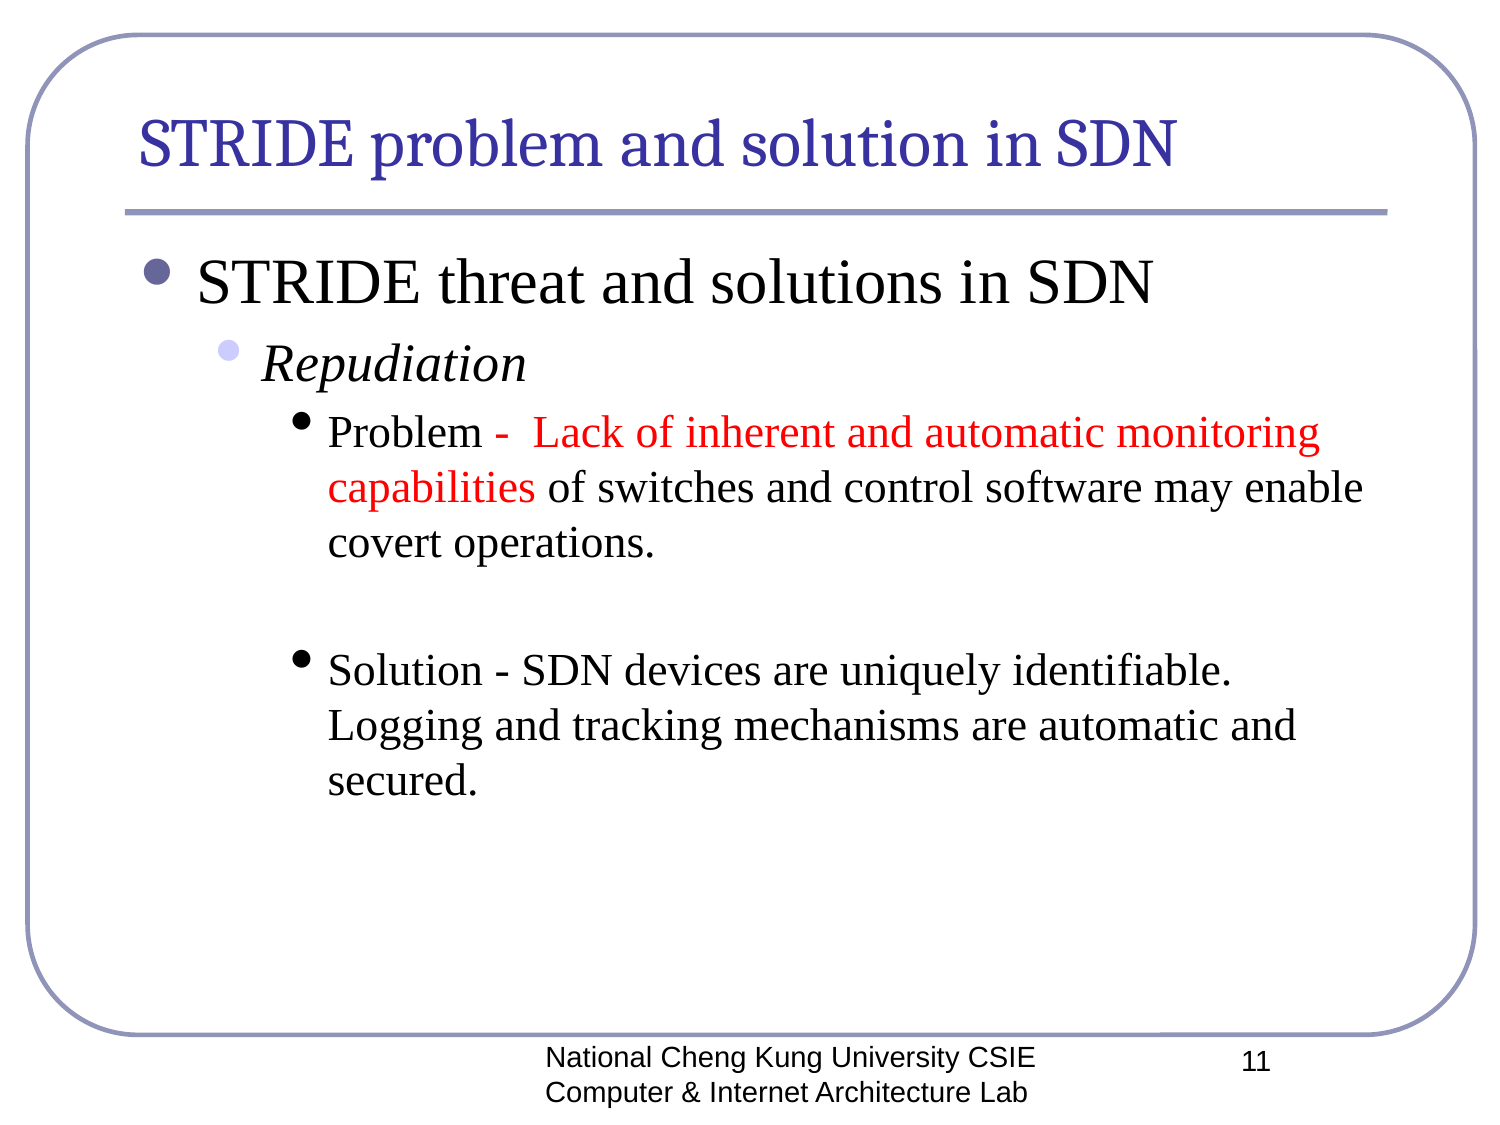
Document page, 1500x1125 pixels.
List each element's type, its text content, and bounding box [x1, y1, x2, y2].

footer National Cheng Kung University CSIE Computer & Internet Architecture Lab [466, 1030, 1117, 1107]
slide_number 11 [1124, 1034, 1388, 1111]
title STRIDE problem and solution in SDN [125, 90, 1388, 188]
list STRIDE threat and solutions in SDN Repudiation Problem - Lack of inherent and automatic monitoring capabilities of switches and control software may enable covert operations. Solution - SDN devices are uniquely identifiable. Logging and tracking mechanisms are automatic and secured. [125, 231, 1388, 975]
